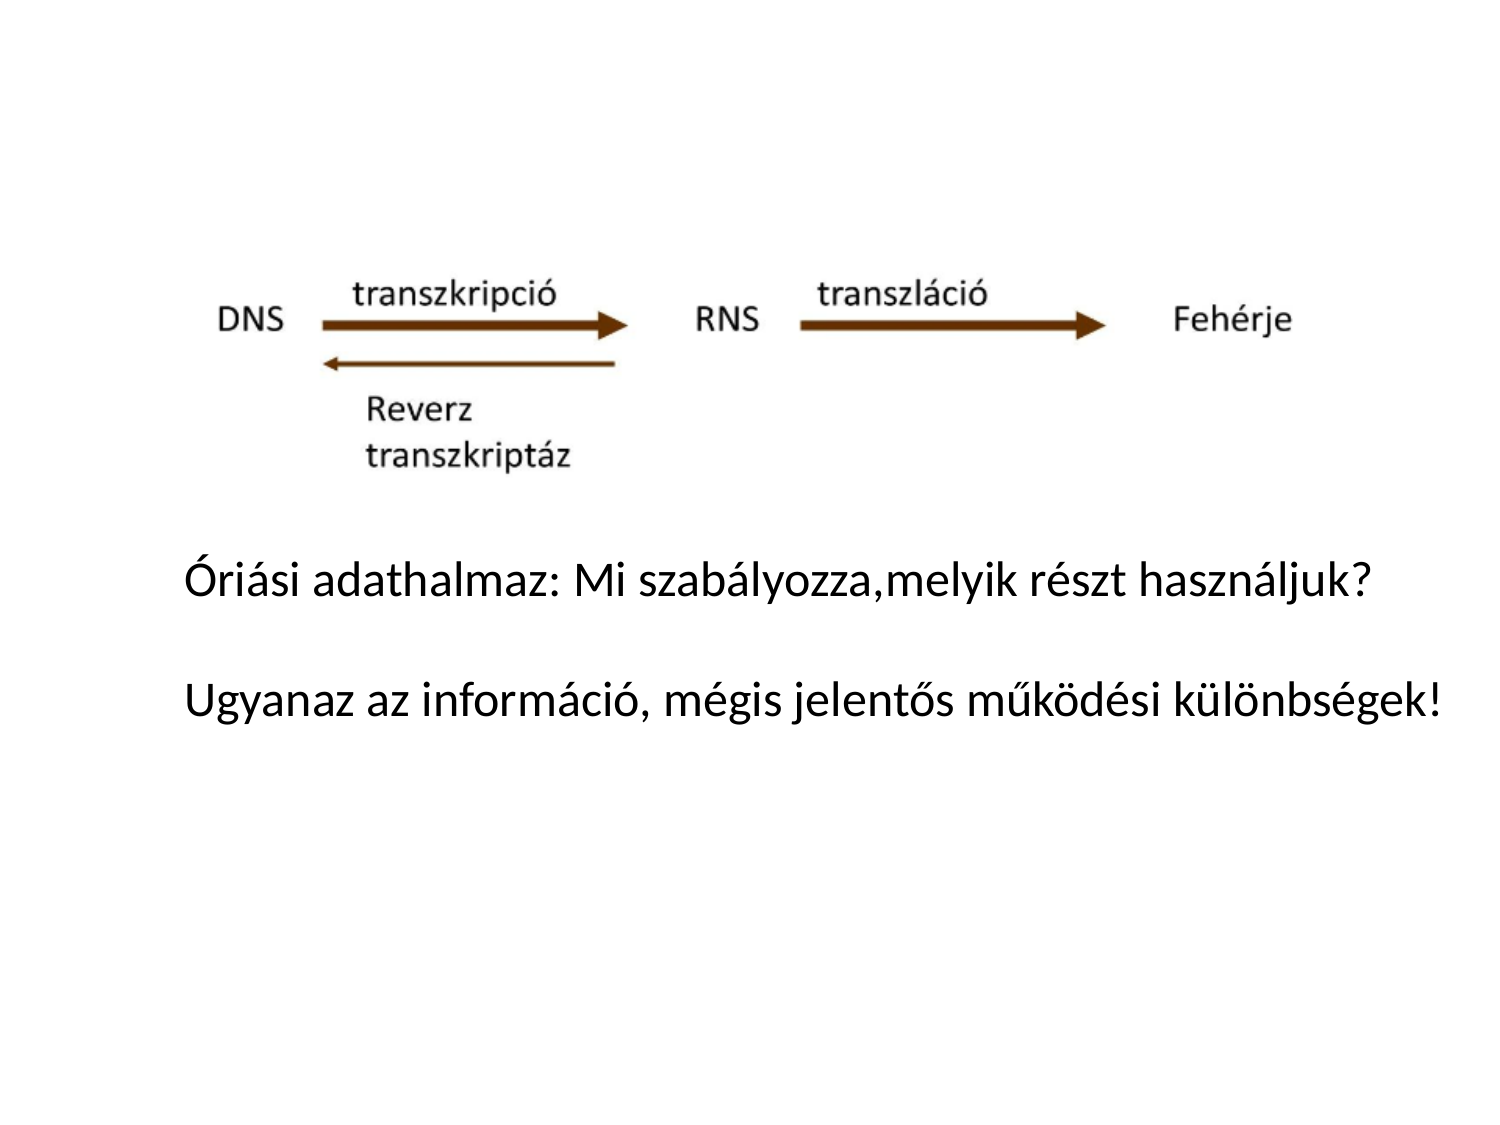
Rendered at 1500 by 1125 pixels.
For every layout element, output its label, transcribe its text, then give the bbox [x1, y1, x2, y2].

picture [192, 266, 1313, 482]
text_box Óriási adathalmaz: Mi szabályozza,melyik részt használjuk? Ugyanaz az információ, mégis jelentős működési különbségek! [169, 538, 1460, 734]
